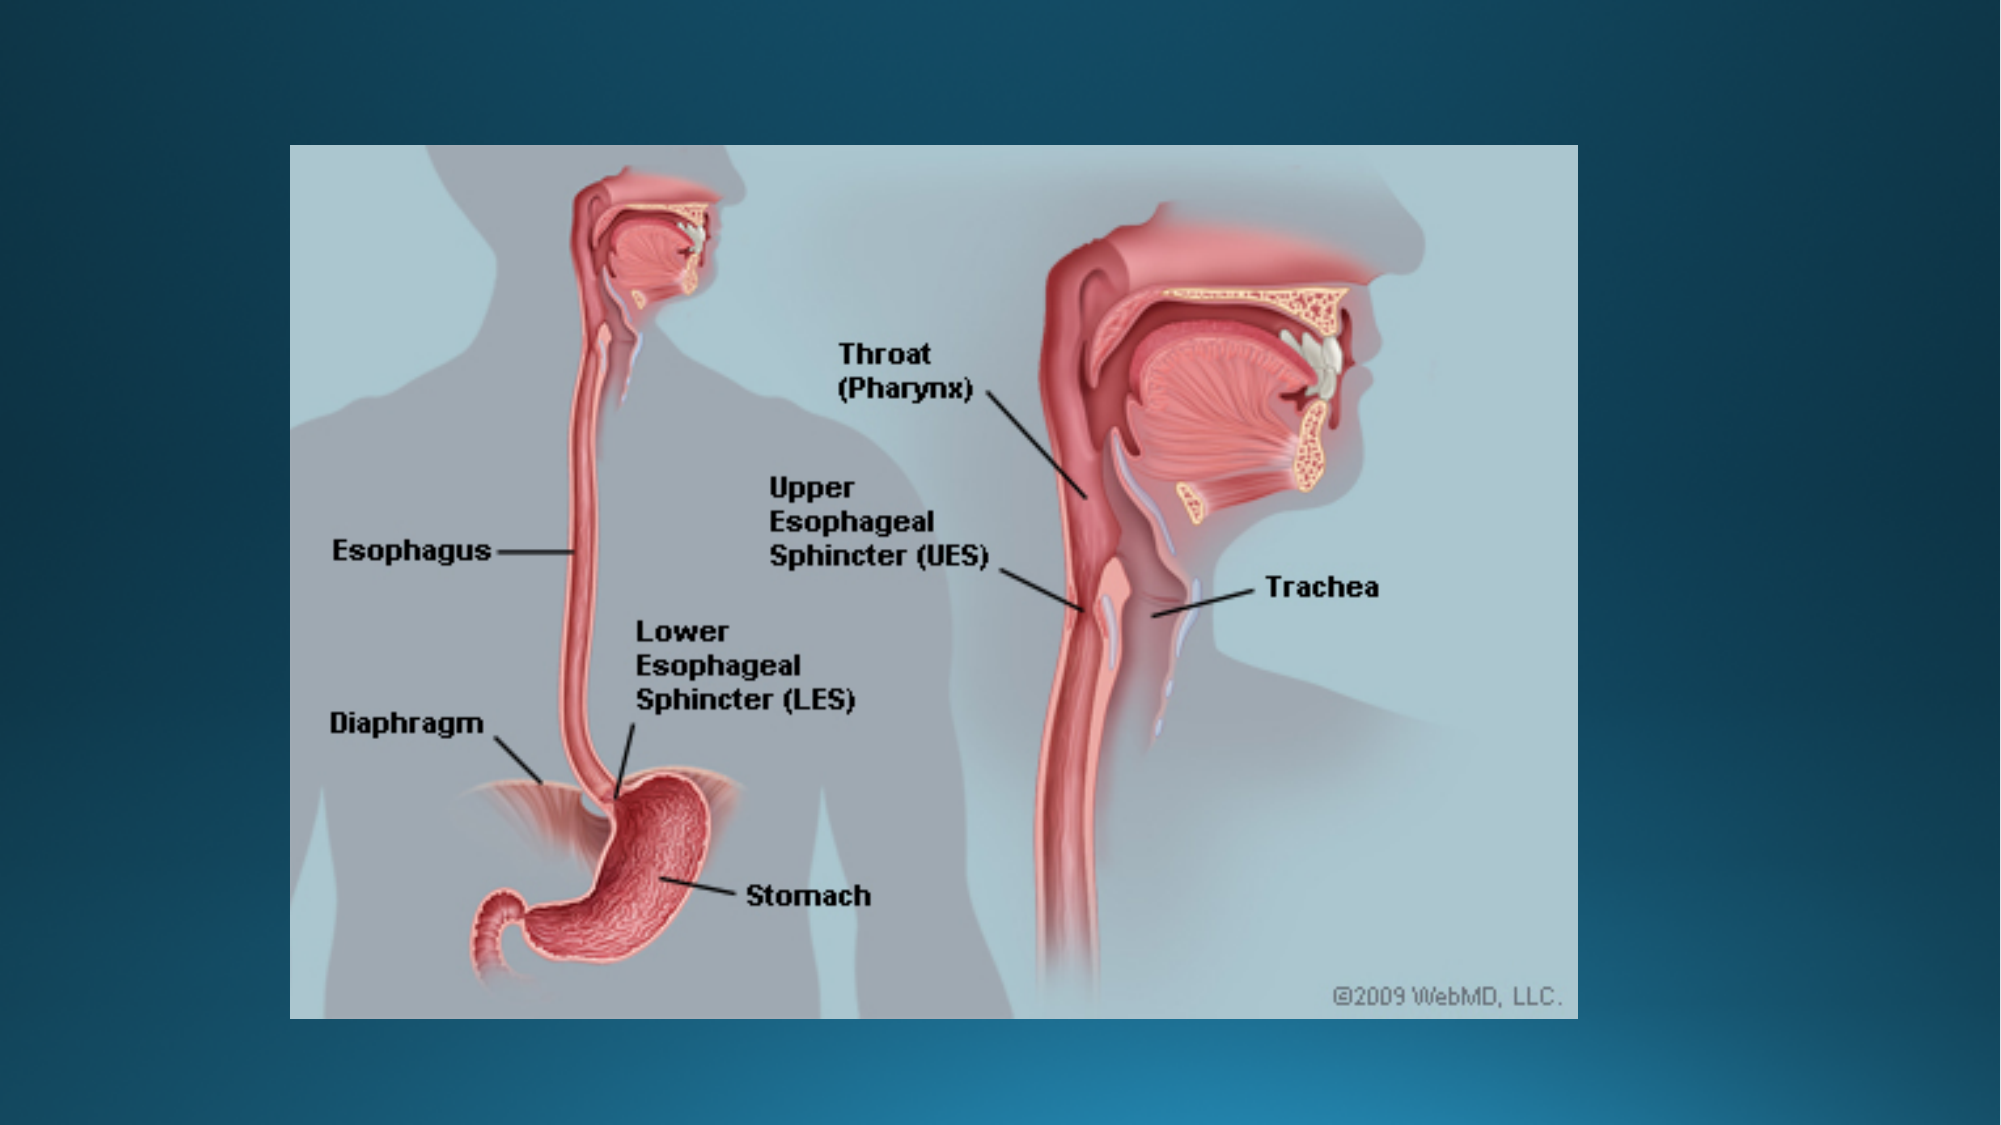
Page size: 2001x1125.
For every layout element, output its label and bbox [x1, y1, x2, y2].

picture [0, 0, 2001, 1125]
list [290, 145, 1577, 1019]
